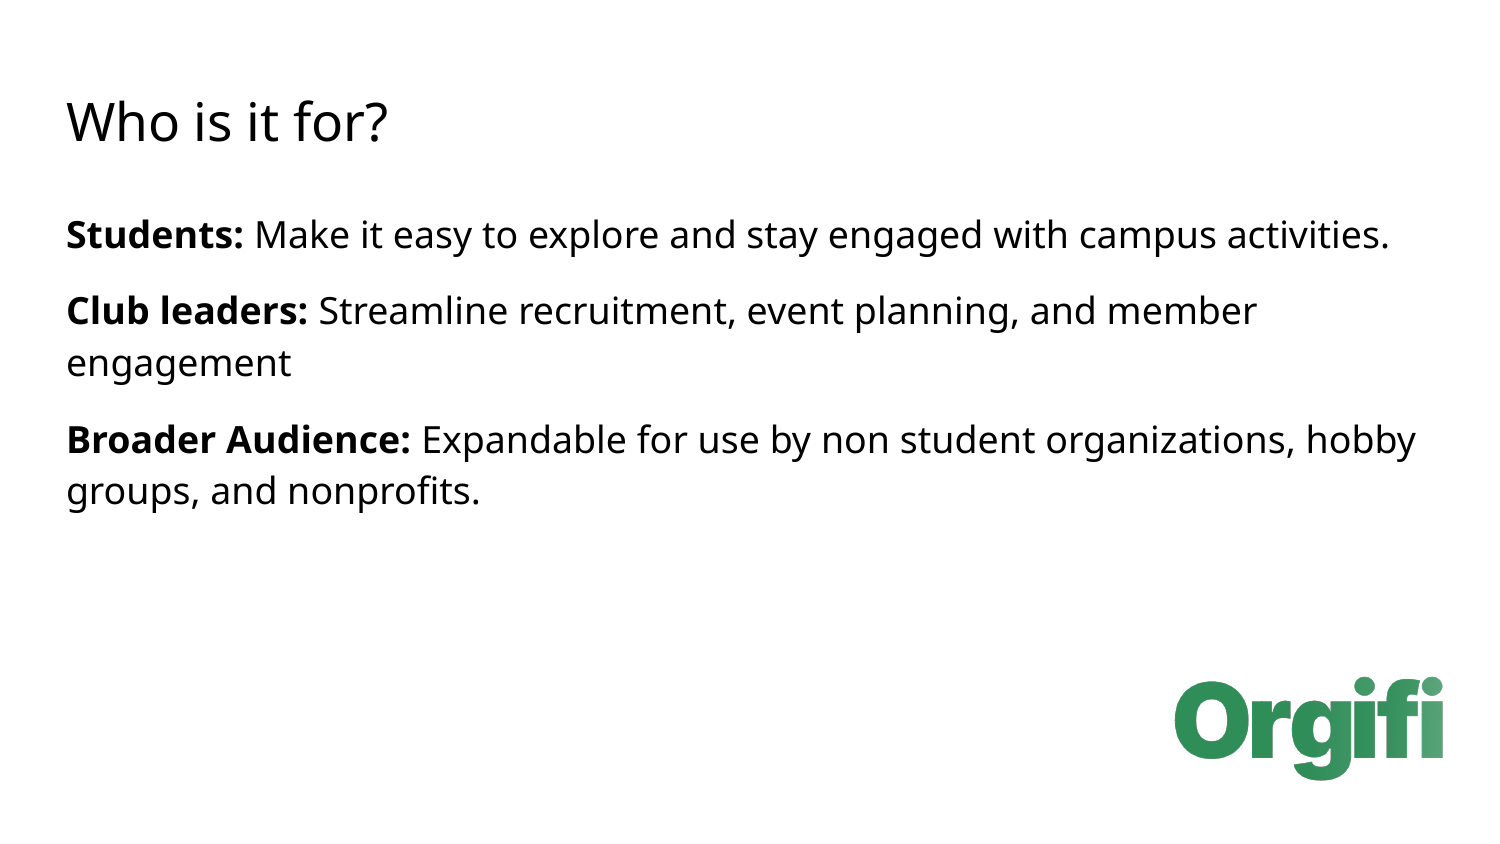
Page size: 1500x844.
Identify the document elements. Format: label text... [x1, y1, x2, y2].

text_box Students: Make it easy to explore and stay engaged with campus activities. Club leaders: Streamline recruitment, event planning, and member engagement Broader Audience: Expandable for use by non student organizations, hobby groups, and nonprofits. [51, 188, 1449, 750]
text_box Who is it for? [51, 72, 1449, 167]
picture [1158, 613, 1458, 844]
